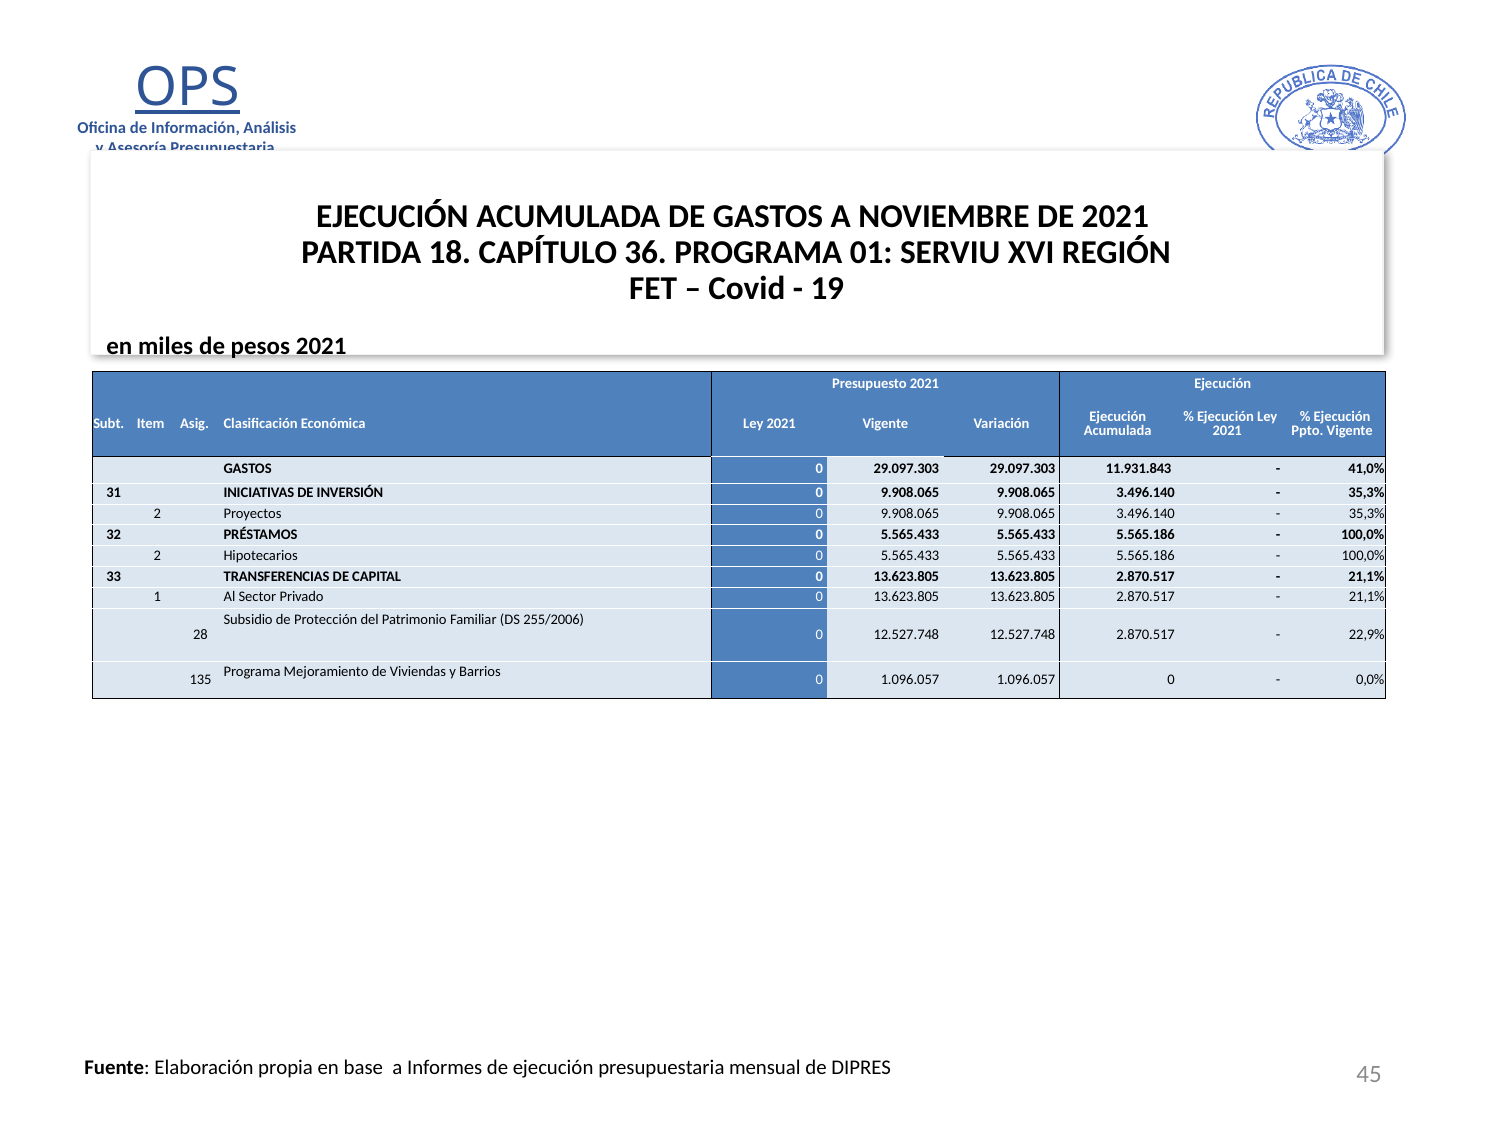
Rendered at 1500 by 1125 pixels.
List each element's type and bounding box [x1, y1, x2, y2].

table_cell [93, 567, 711, 587]
slide_number [1059, 1042, 1397, 1103]
table_header [1060, 372, 1385, 392]
table_cell [1060, 525, 1385, 545]
table_cell [1060, 392, 1385, 456]
table_cell [712, 505, 1059, 524]
table_cell [712, 609, 1059, 653]
table_cell [712, 567, 1059, 587]
table_cell [1060, 609, 1385, 653]
table_cell [712, 654, 1059, 684]
picture [1240, 58, 1420, 175]
table_cell [1060, 546, 1385, 566]
table_cell [93, 484, 711, 504]
table_cell [1060, 654, 1385, 684]
table_cell [712, 546, 1059, 566]
table_cell [93, 392, 711, 456]
text_box [91, 322, 1386, 371]
table_cell [712, 457, 1059, 483]
table_cell [712, 588, 1059, 608]
table_cell [93, 546, 711, 566]
table_cell [93, 505, 711, 524]
title [90, 150, 1384, 355]
table_cell [93, 588, 711, 608]
table_cell [1060, 484, 1385, 504]
table_cell [1060, 505, 1385, 524]
table_cell [93, 654, 711, 684]
table_header [93, 372, 711, 392]
table_cell [93, 525, 711, 545]
table_cell [1060, 567, 1385, 587]
table_cell [1060, 588, 1385, 608]
table_cell [93, 609, 711, 653]
table_cell [1060, 457, 1385, 483]
table_cell [712, 484, 1059, 504]
table_cell [93, 457, 711, 483]
table_cell [712, 525, 1059, 545]
table_cell [712, 392, 1059, 456]
table_header [712, 372, 1059, 392]
